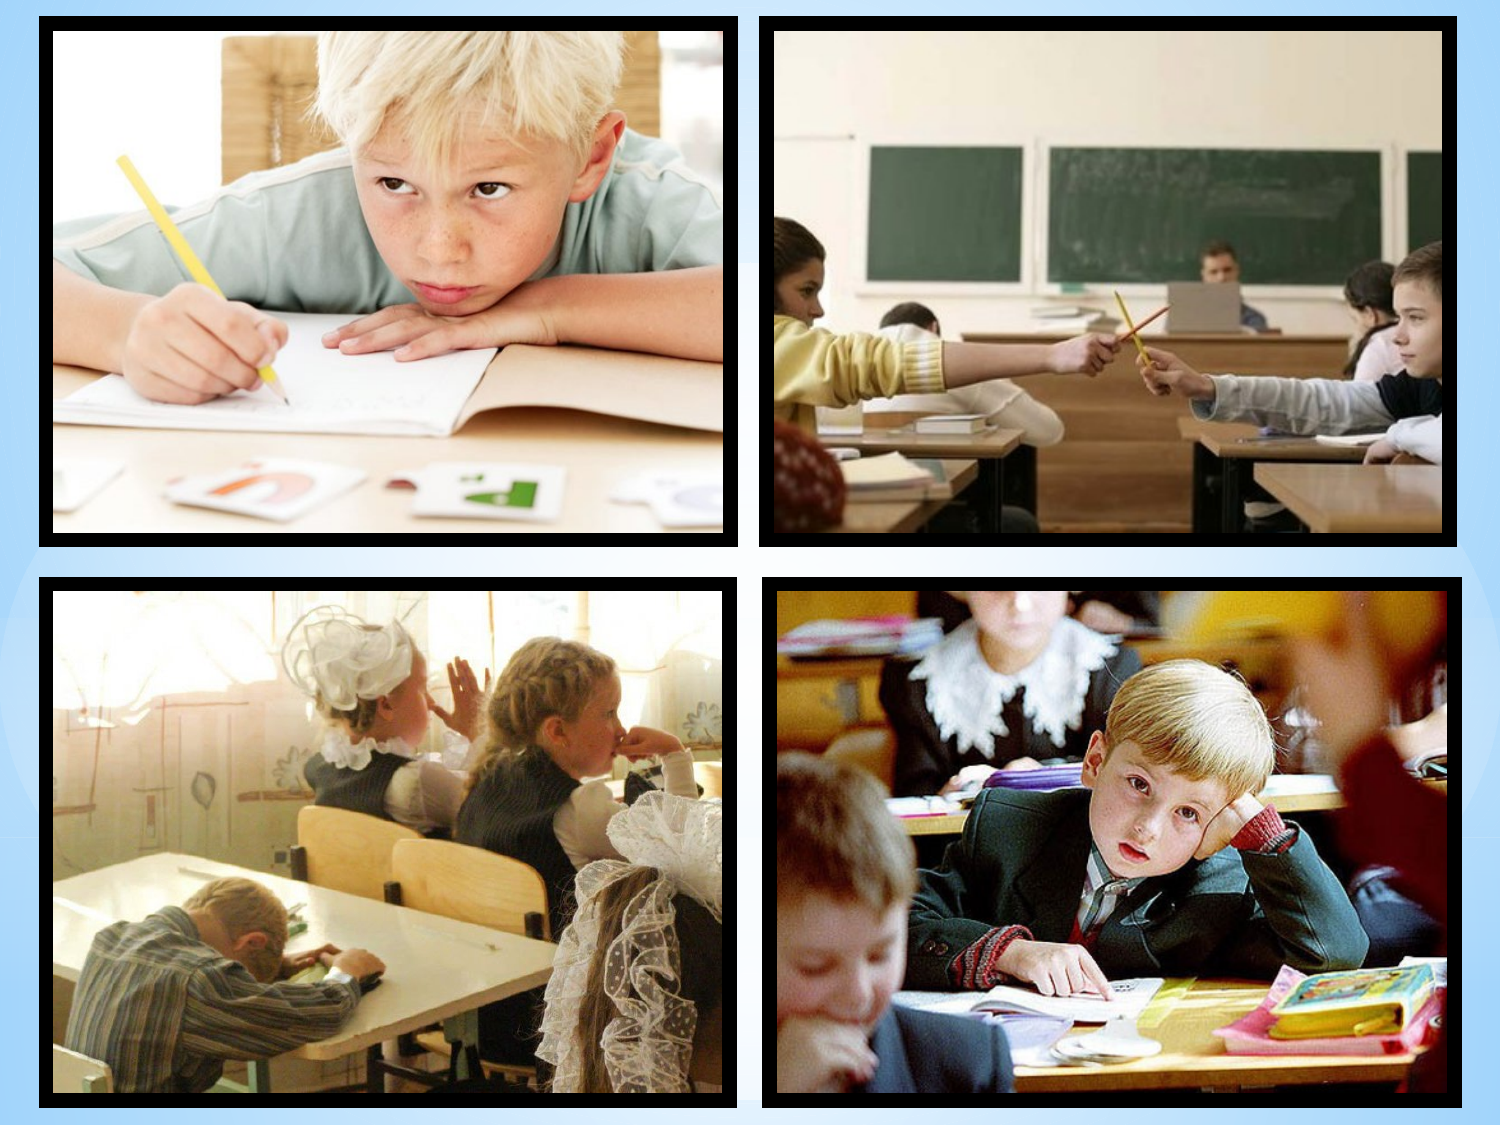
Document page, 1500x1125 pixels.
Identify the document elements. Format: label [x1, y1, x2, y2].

picture [776, 590, 1448, 1094]
picture [773, 30, 1443, 534]
list [52, 30, 724, 534]
list [52, 590, 723, 1094]
